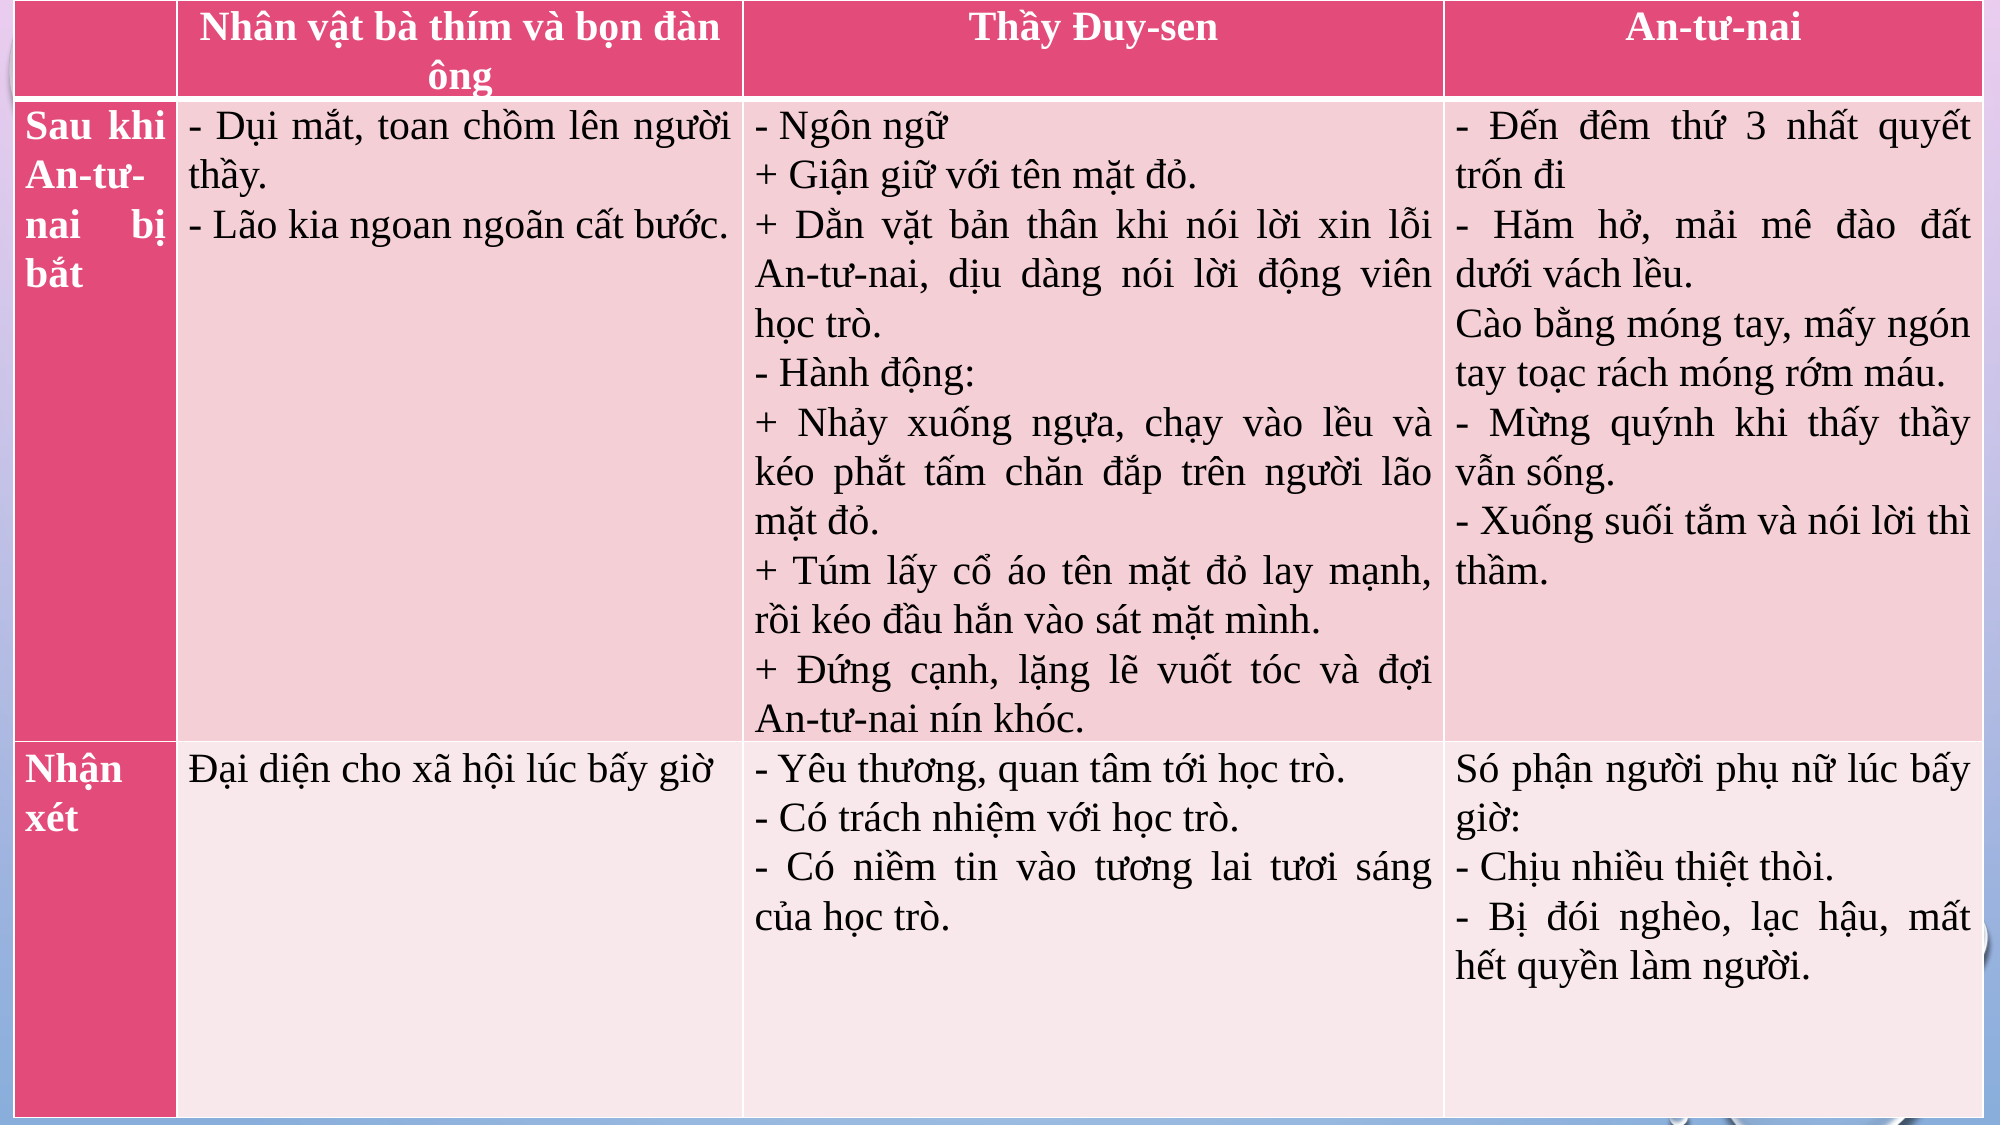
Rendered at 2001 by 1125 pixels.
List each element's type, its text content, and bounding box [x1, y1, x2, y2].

table_header An-tư-nai [1445, 1, 1982, 96]
table_cell - Dụi mắt, toan chồm lên người thầy. - Lão kia ngoan ngoãn cất bước. [178, 102, 742, 741]
table_cell Sau khi An-tư-nai bị bắt [15, 102, 176, 741]
table_cell Nhận xét [15, 742, 176, 1117]
table_header Thầy Đuy-sen [744, 1, 1443, 96]
picture [0, 0, 2000, 1125]
table_header Nhân vật bà thím và bọn đàn ông [178, 1, 742, 96]
table_cell Đại diện cho xã hội lúc bấy giờ [178, 742, 742, 1117]
table_header [15, 1, 176, 96]
table_cell - Yêu thương, quan tâm tới học trò. - Có trách nhiệm với học trò. - Có niềm tin vào tương lai tươi sáng của học trò. [744, 742, 1443, 1117]
table_cell - Đến đêm thứ 3 nhất quyết trốn đi - Hăm hở, mải mê đào đất dưới vách lều. Cào bằng móng tay, mấy ngón tay toạc rách móng rớm máu. - Mừng quýnh khi thấy thầy vẫn sống. - Xuống suối tắm và nói lời thì thầm. [1445, 102, 1982, 741]
table_cell - Ngôn ngữ + Giận giữ với tên mặt đỏ. + Dằn vặt bản thân khi nói lời xin lỗi An-tư-nai, dịu dàng nói lời động viên học trò. - Hành động: + Nhảy xuống ngựa, chạy vào lều và kéo phắt tấm chăn đắp trên người lão mặt đỏ. + Túm lấy cổ áo tên mặt đỏ lay mạnh, rồi kéo đầu hắn vào sát mặt mình. + Đứng cạnh, lặng lẽ vuốt tóc và đợi An-tư-nai nín khóc. [744, 102, 1443, 741]
table_cell Só phận người phụ nữ lúc bấy giờ: - Chịu nhiều thiệt thòi. - Bị đói nghèo, lạc hậu, mất hết quyền làm người. [1445, 742, 1982, 1117]
